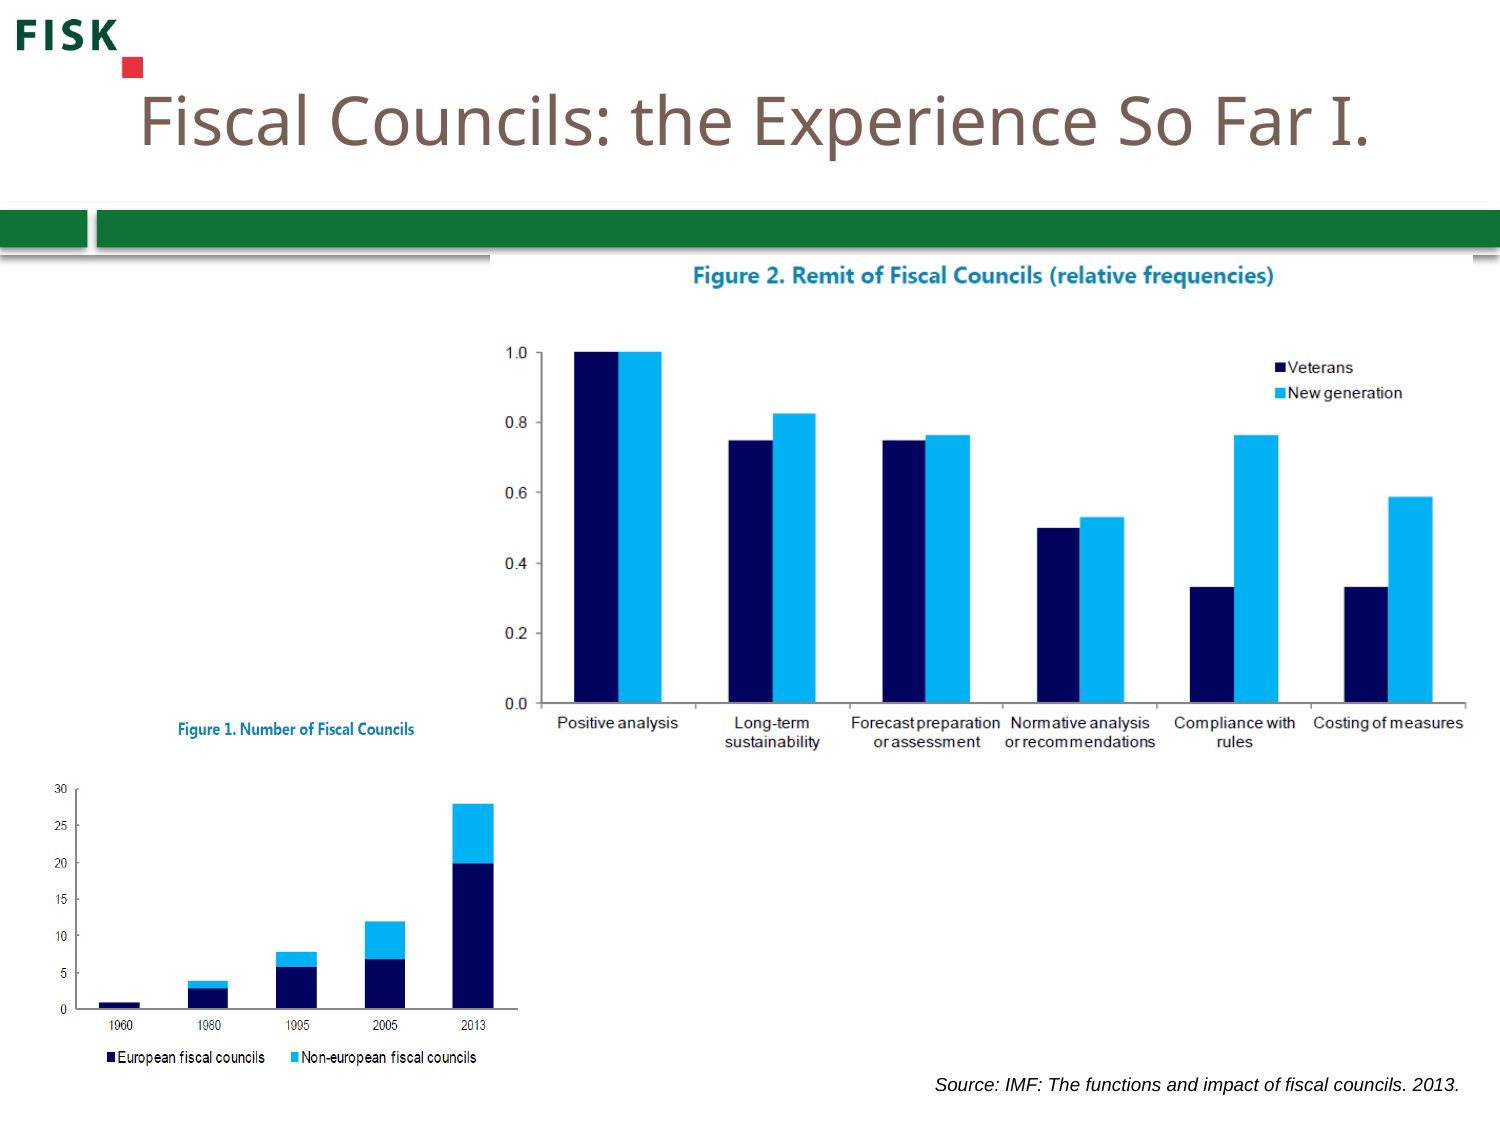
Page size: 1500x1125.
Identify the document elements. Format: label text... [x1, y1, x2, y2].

text_box Source: IMF: The functions and impact of fiscal councils. 2013. [919, 1065, 1475, 1103]
picture [17, 18, 143, 79]
picture [40, 255, 1474, 1071]
title Fiscal Councils: the Experience So Far I. [123, 37, 1438, 200]
